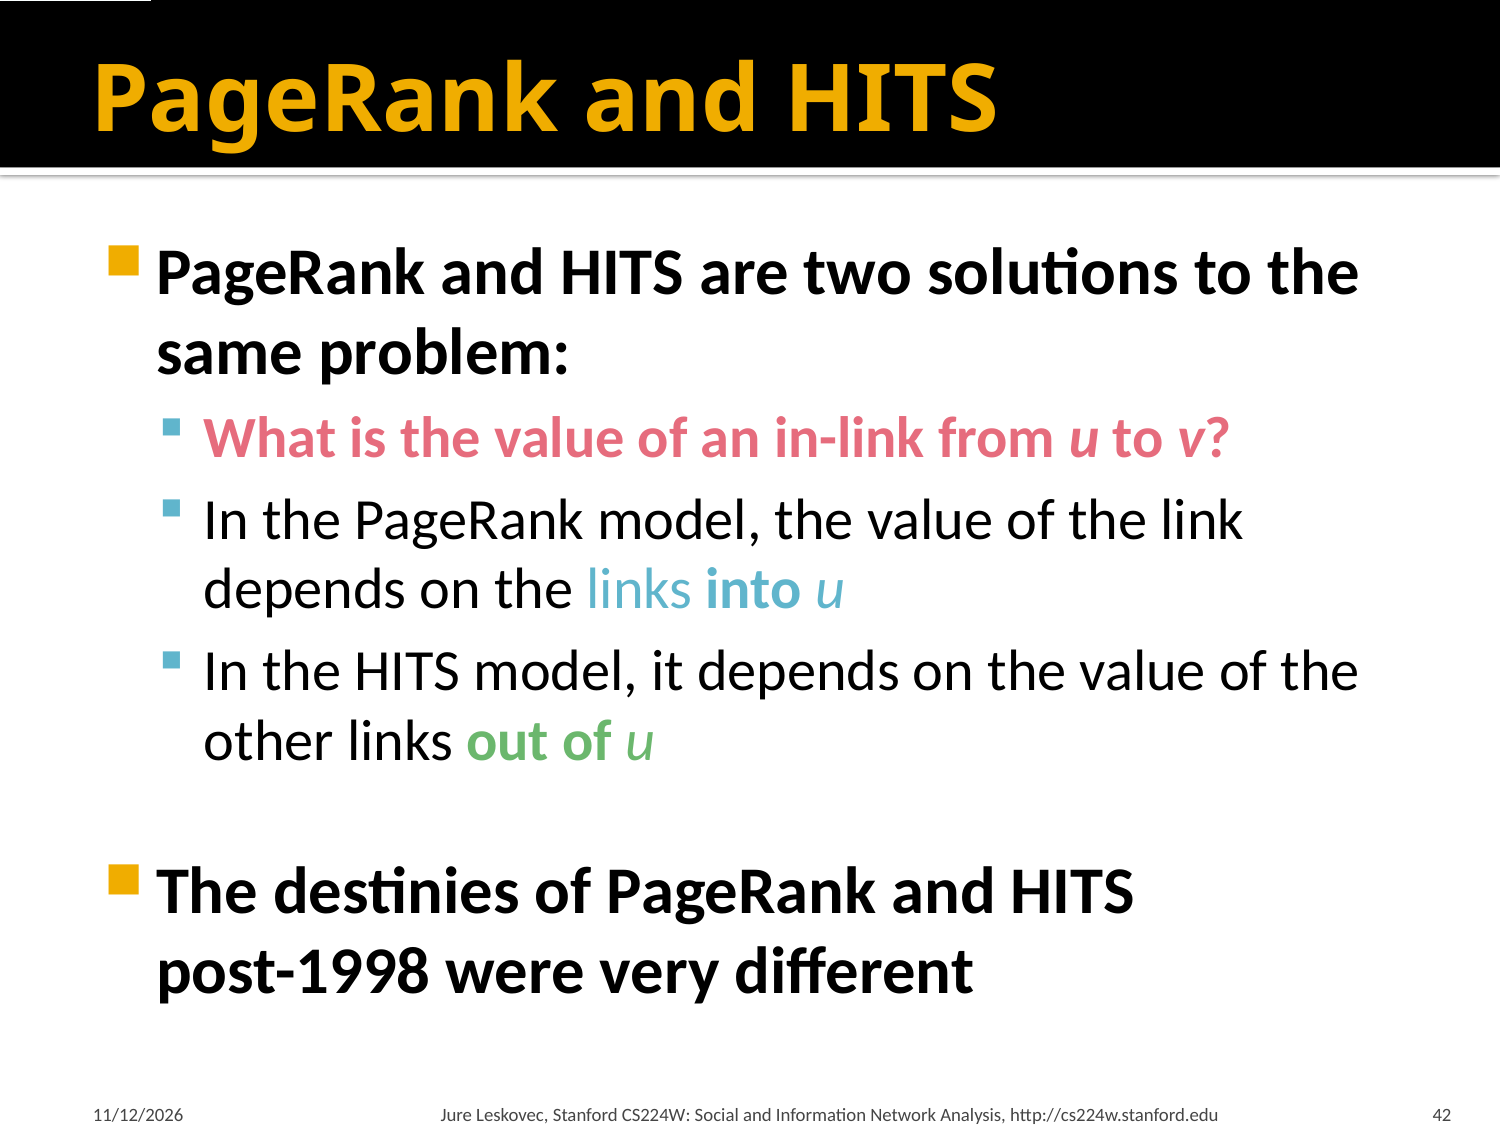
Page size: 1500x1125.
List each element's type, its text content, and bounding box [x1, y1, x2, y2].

list PageRank and HITS are two solutions to the same problem: What is the value of an in-link from u to v? In the PageRank model, the value of the link depends on the links into u In the HITS model, it depends on the value of the other links out of u The destinies of PageRank and HITS post-1998 were very different [75, 212, 1425, 1075]
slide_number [75, 1080, 425, 1125]
slide_number 42 [1345, 1080, 1467, 1125]
footer Jure Leskovec, Stanford CS224W: Social and Information Network Analysis, http://cs224w.stanford.edu [433, 1080, 1337, 1125]
title PageRank and HITS [75, 12, 1425, 175]
